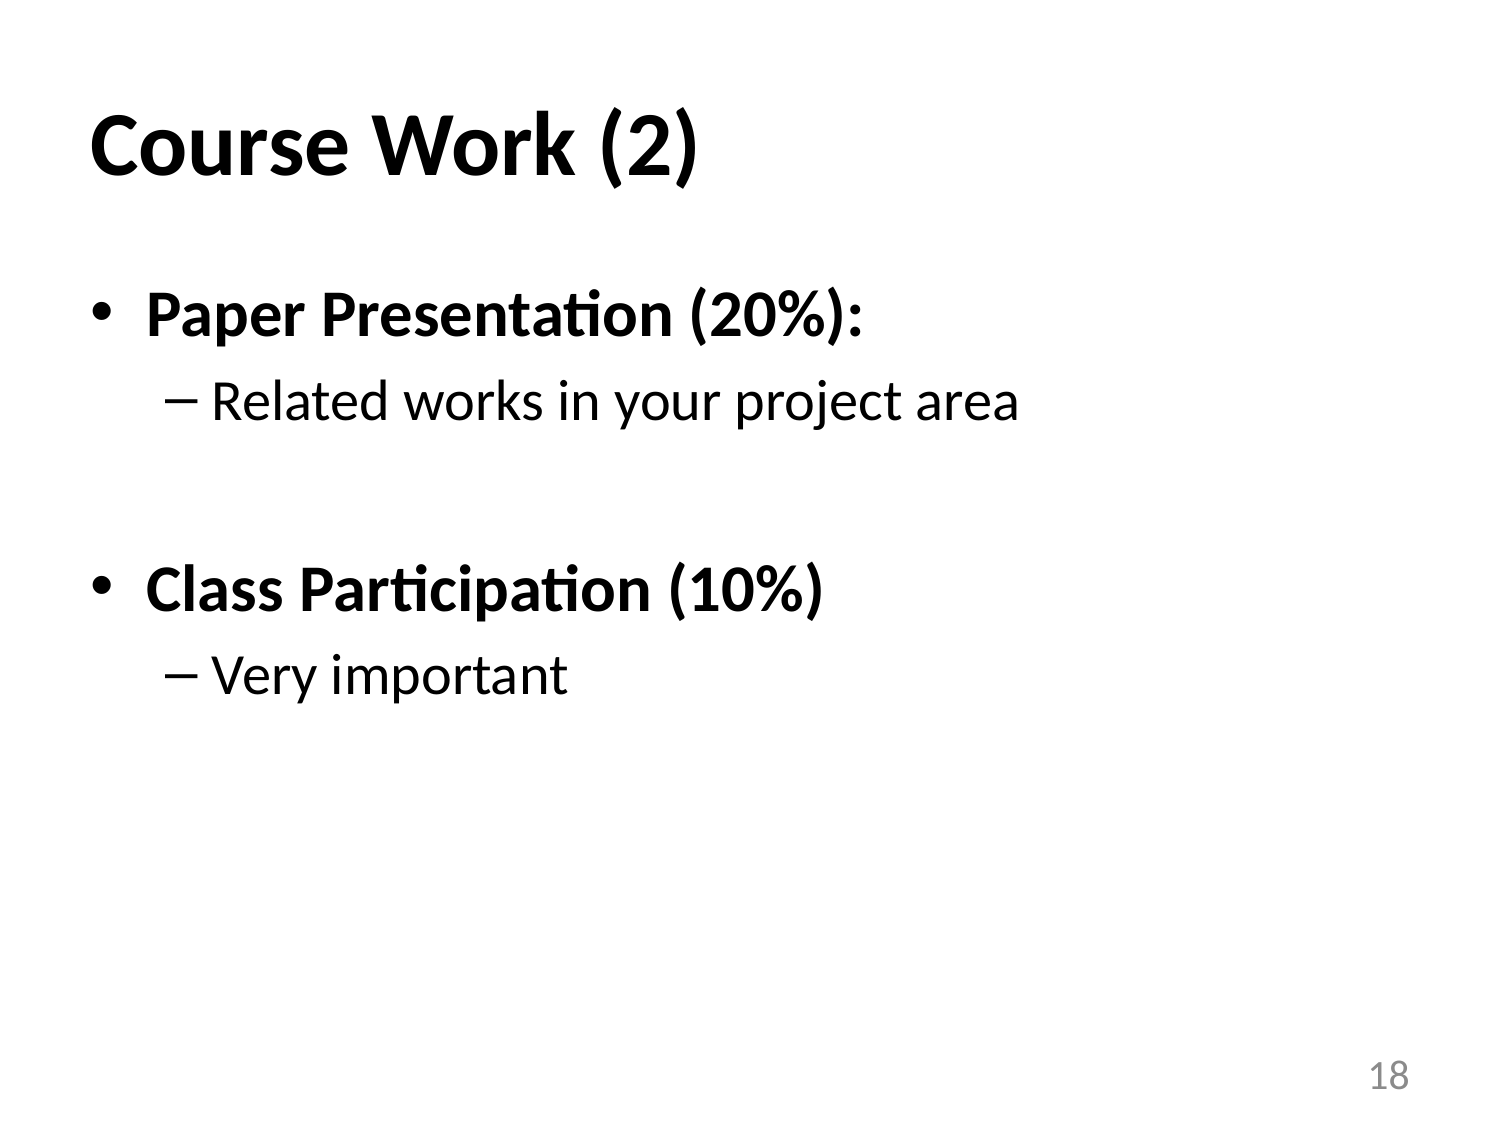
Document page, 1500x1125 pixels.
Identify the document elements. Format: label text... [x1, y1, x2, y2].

title Course Work (2) [75, 45, 1425, 233]
list Paper Presentation (20%): Related works in your project area Class Participation (10%) Very important [75, 262, 1425, 1005]
slide_number 18 [1074, 1042, 1425, 1103]
